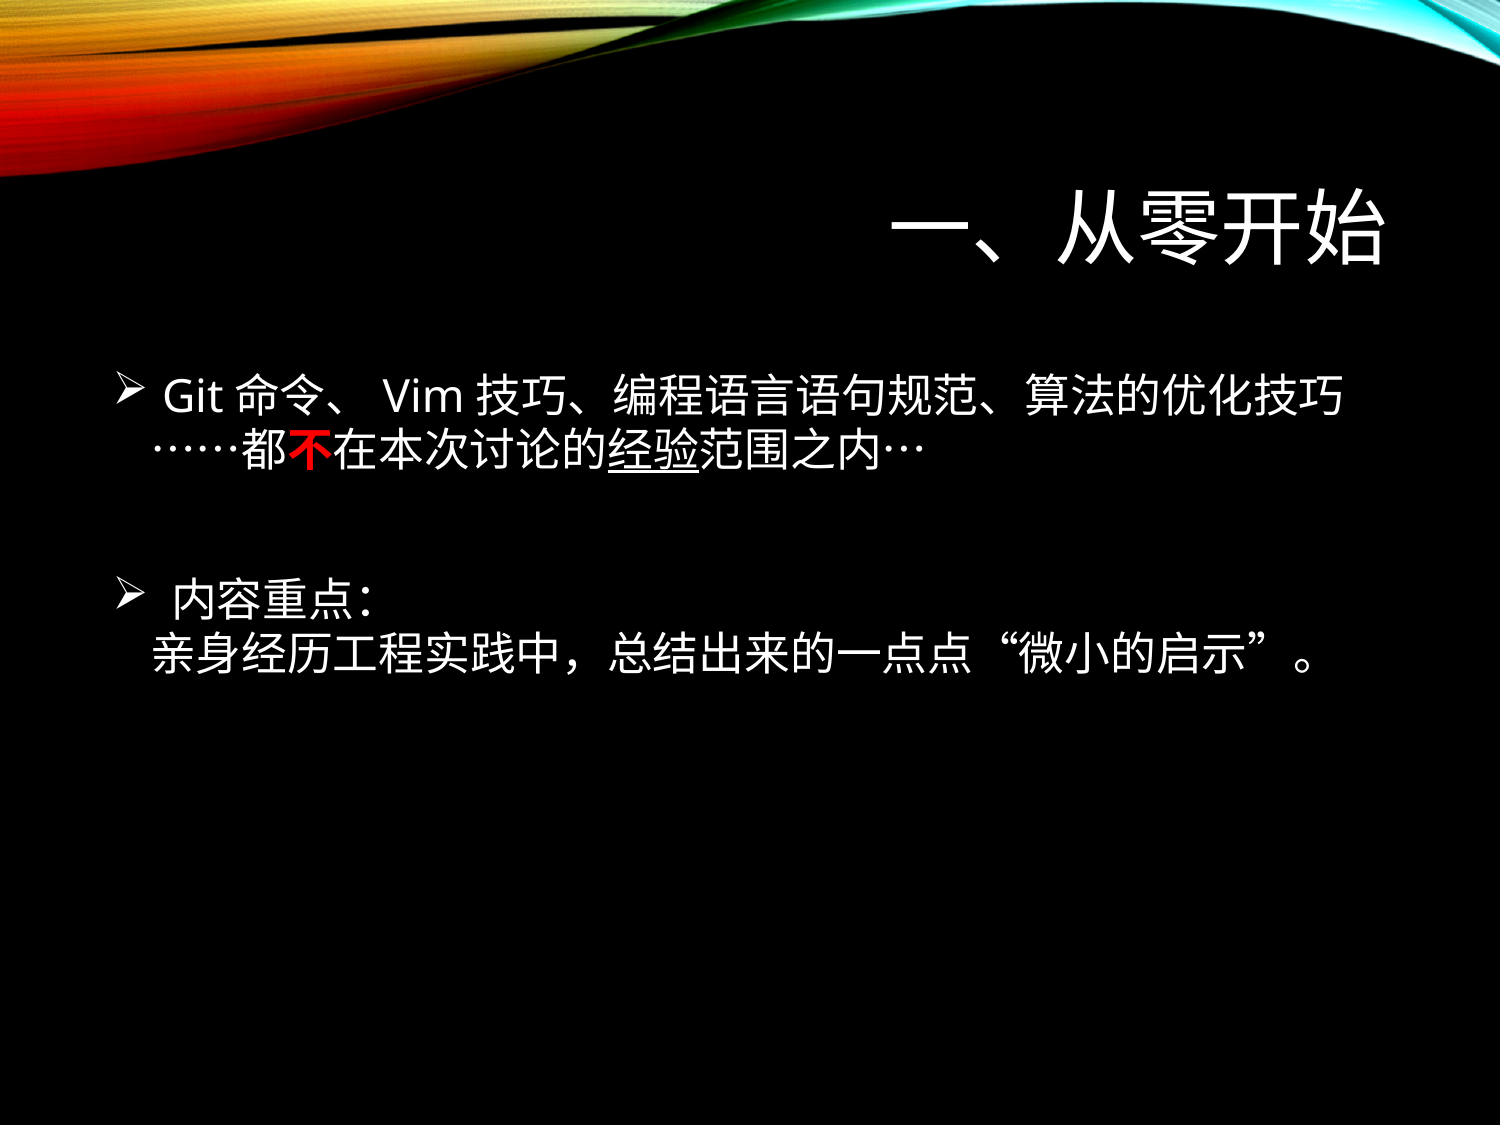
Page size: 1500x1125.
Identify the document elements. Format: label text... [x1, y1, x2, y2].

list Git命令、Vim技巧、编程语言语句规范、算法的优化技巧……都不在本次讨论的经验范围之内… 内容重点： 亲身经历工程实践中，总结出来的一点点“微小的启示”。 [97, 360, 1403, 1028]
title 一、从零开始 [356, 125, 1403, 338]
picture [0, 0, 1500, 178]
